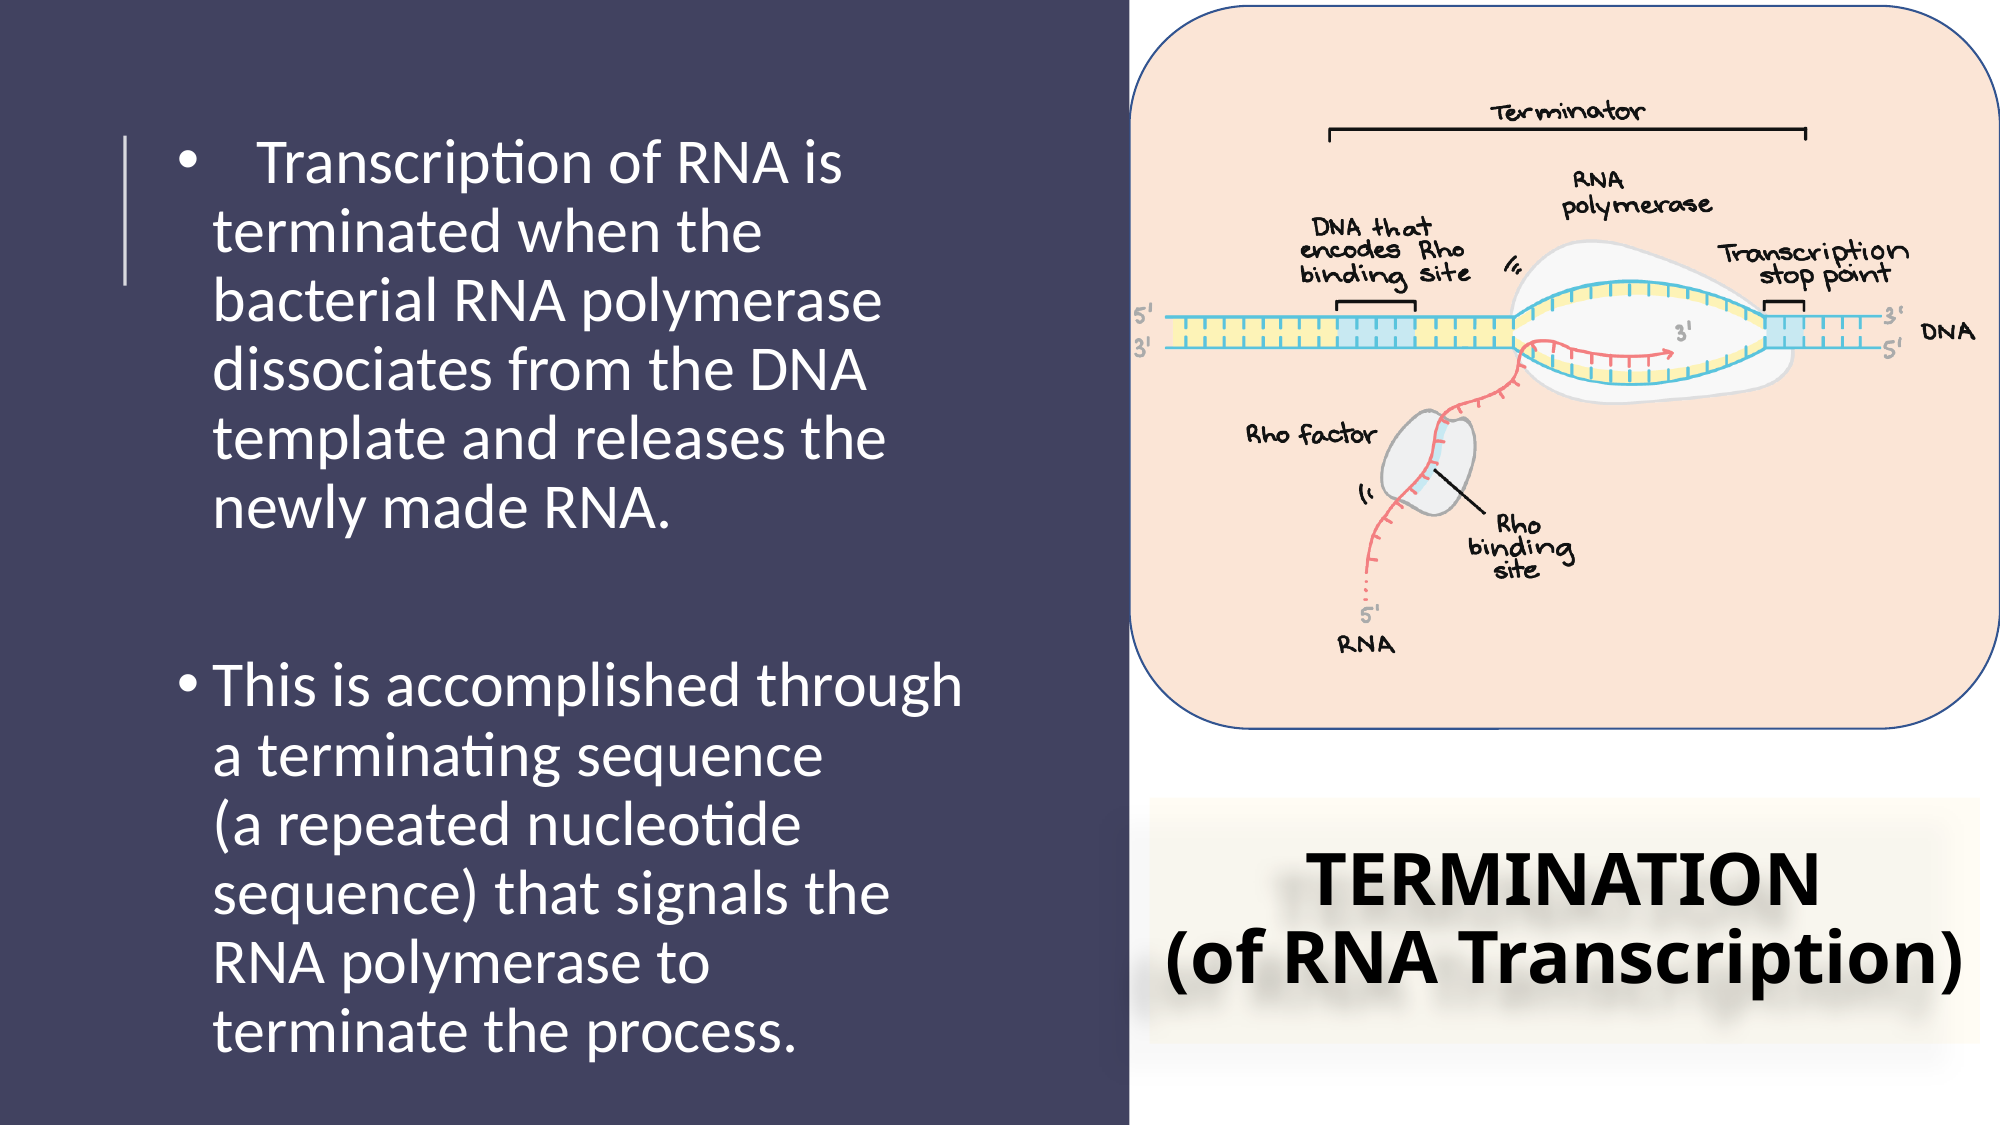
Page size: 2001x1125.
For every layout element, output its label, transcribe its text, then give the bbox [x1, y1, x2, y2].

text_box TERMINATION (of RNA Transcription) [1149, 797, 1980, 1044]
text_box Transcription of RNA is terminated when the bacterial RNA polymerase dissociates from the DNA template and releases the newly made RNA. This is accomplished through a terminating sequence (a repeated nucleotide sequence) that signals the RNA polymerase to terminate the process. [161, 120, 996, 1074]
text_box [1135, 4, 1995, 86]
text_box [0, 0, 1130, 1125]
text_box [1141, 664, 1988, 730]
picture [1059, 86, 2000, 664]
